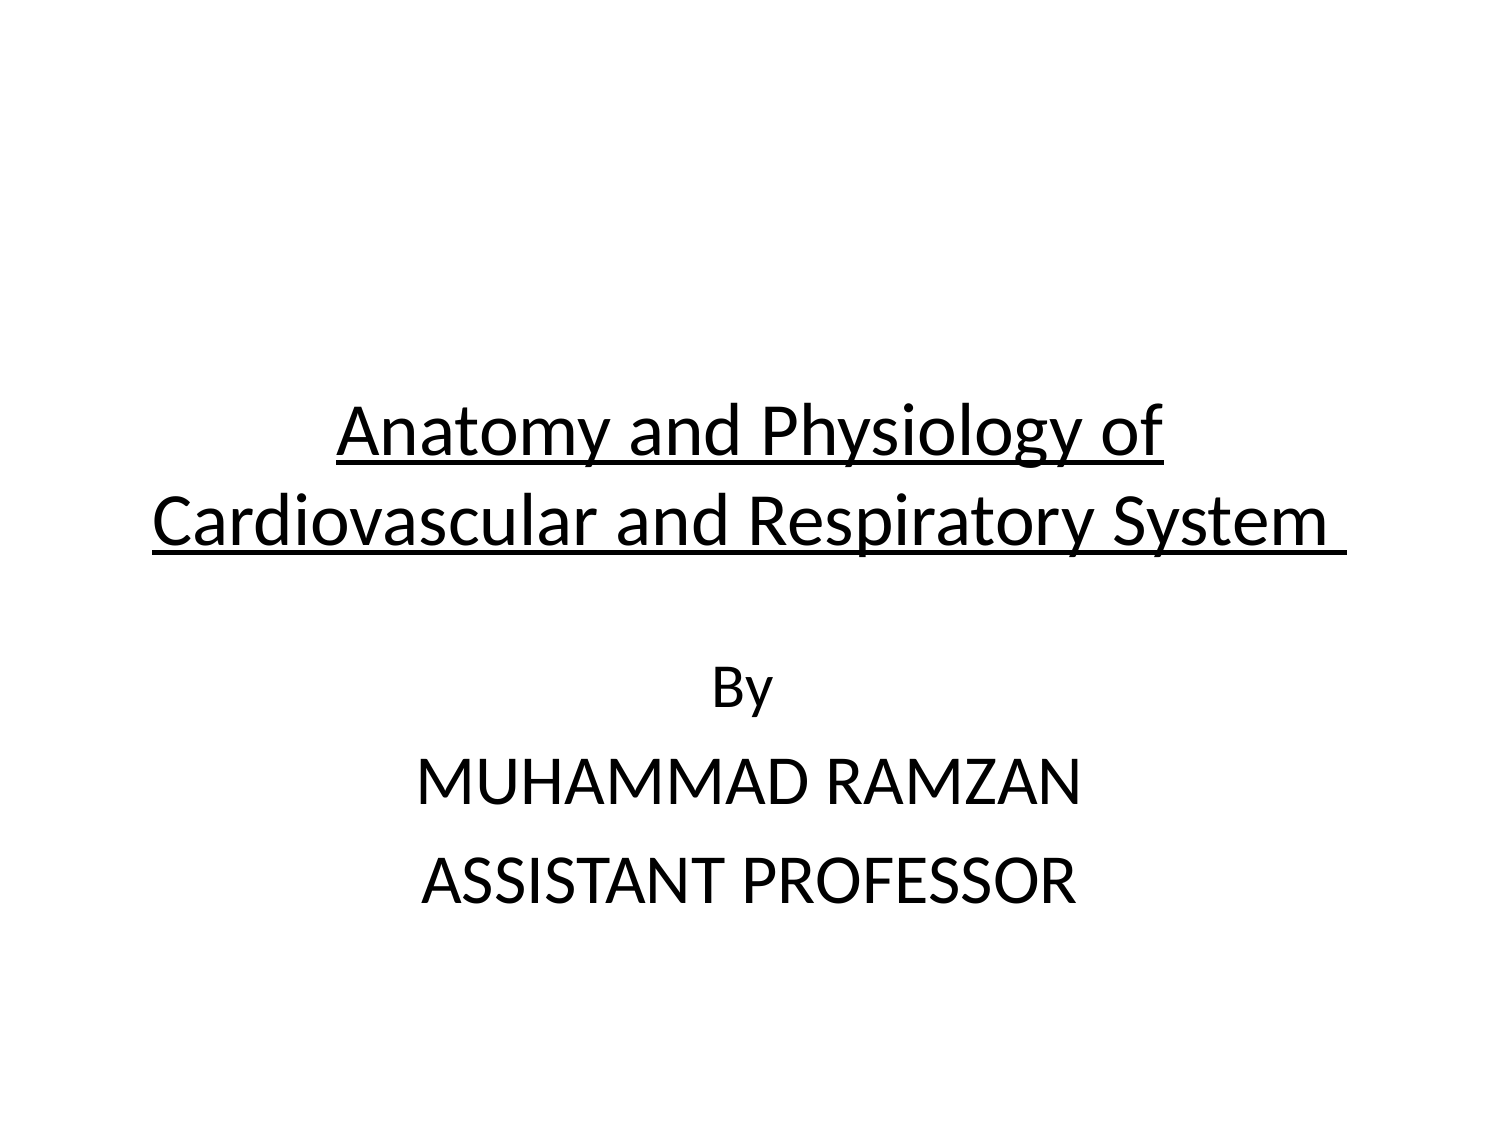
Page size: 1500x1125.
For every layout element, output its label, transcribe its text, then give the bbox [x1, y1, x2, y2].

subtitle By MUHAMMAD RAMZAN ASSISTANT PROFESSOR [225, 637, 1275, 925]
title Anatomy and Physiology of Cardiovascular and Respiratory System [112, 349, 1388, 591]
